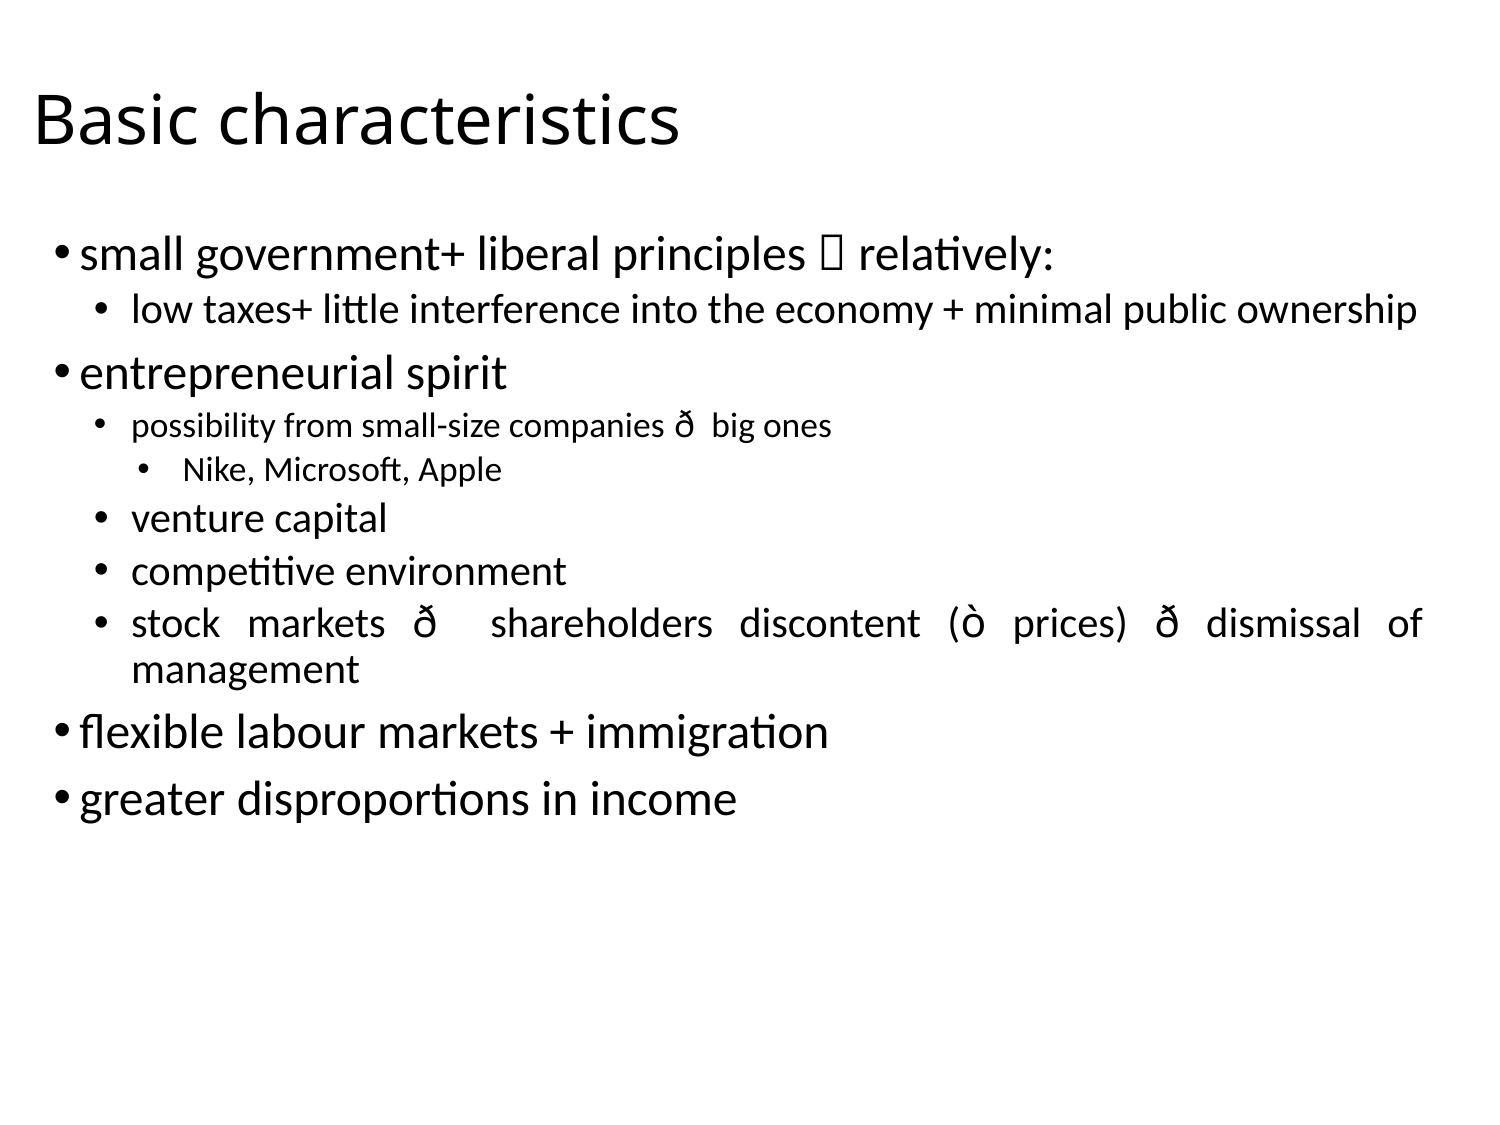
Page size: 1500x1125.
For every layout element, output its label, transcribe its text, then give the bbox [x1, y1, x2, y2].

list small government+ liberal principles  relatively: low taxes+ little interference into the economy + minimal public ownership entrepreneurial spirit possibility from small-size companies ð big ones Nike, Microsoft, Apple venture capital competitive environment stock markets ð shareholders discontent (ò prices) ð dismissal of management flexible labour markets + immigration greater disproportions in income [38, 219, 1439, 870]
title Basic characteristics [17, 66, 1481, 179]
